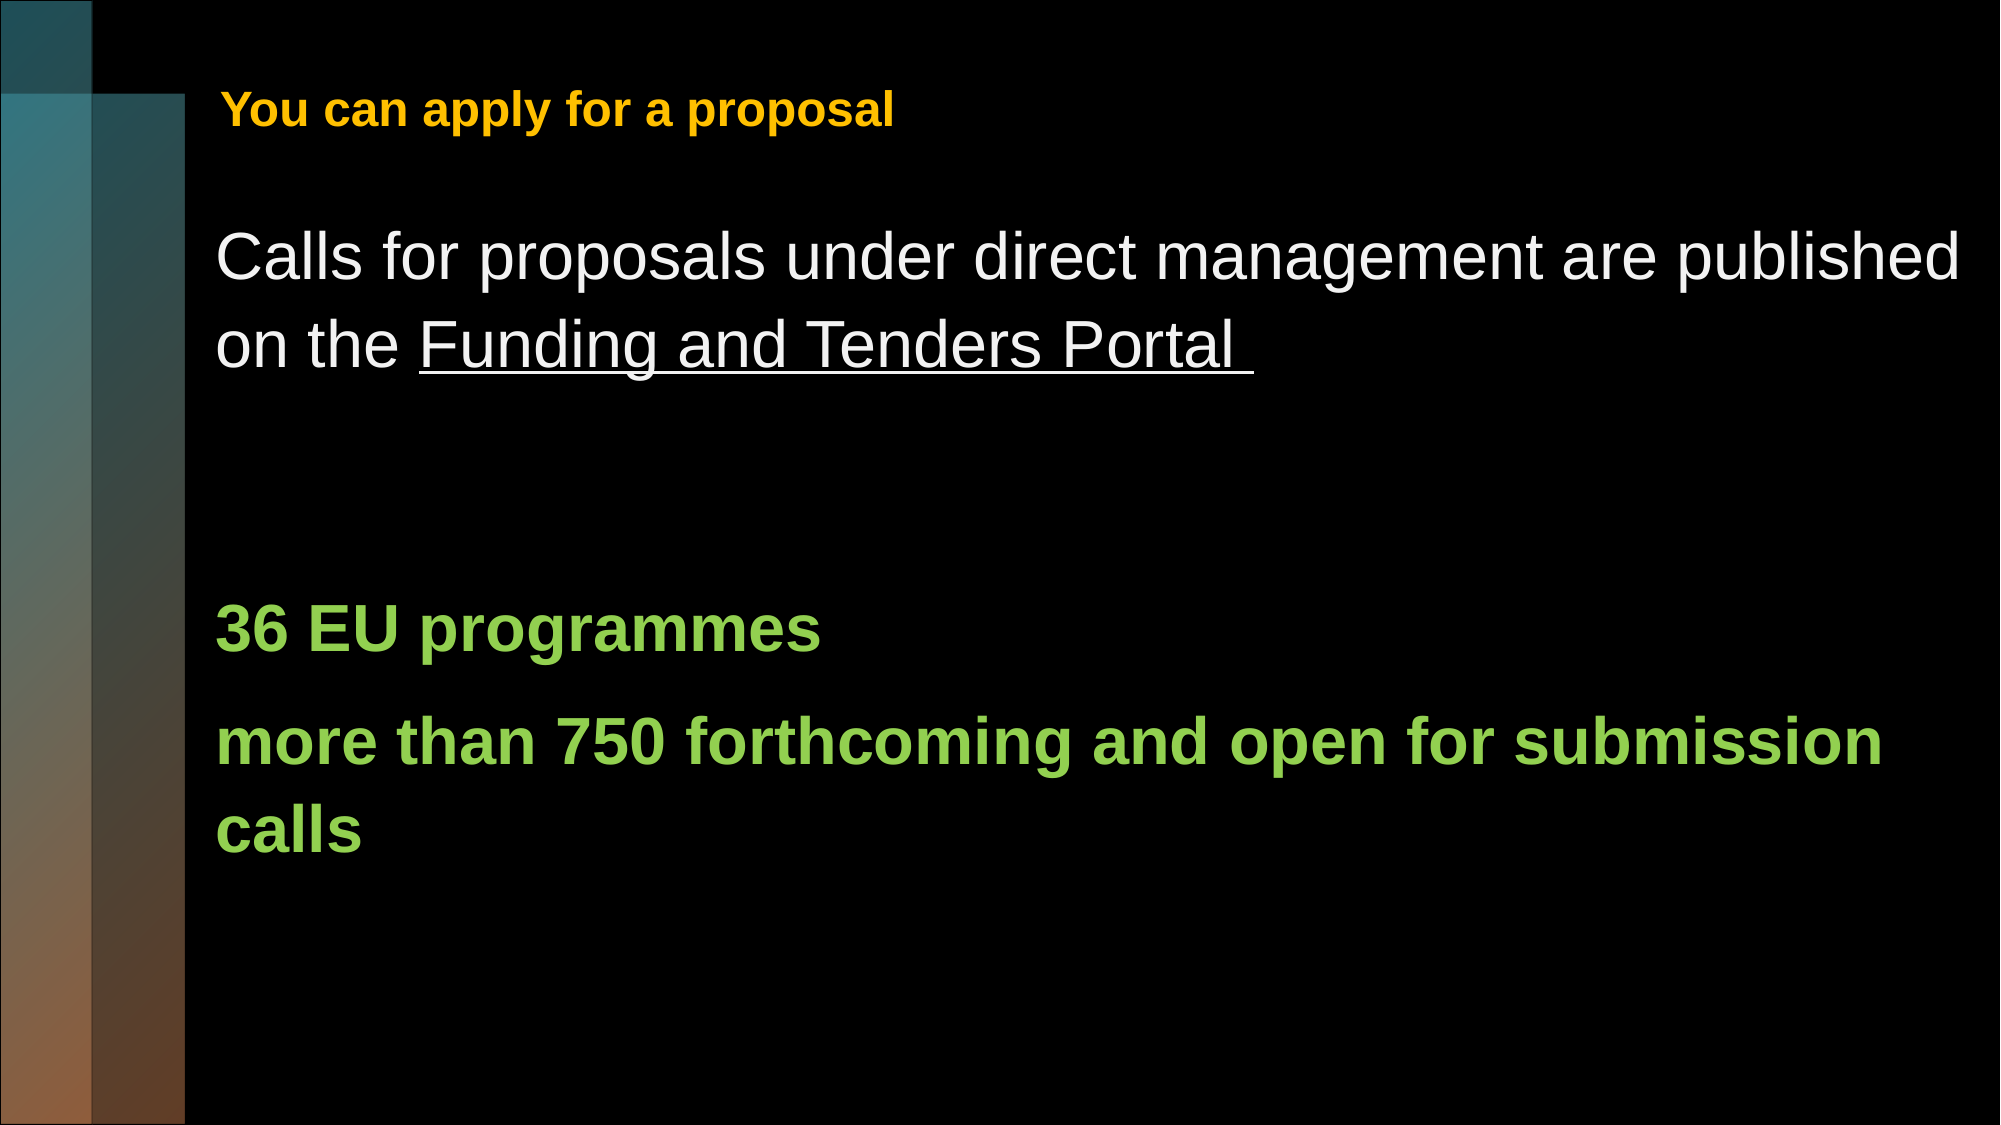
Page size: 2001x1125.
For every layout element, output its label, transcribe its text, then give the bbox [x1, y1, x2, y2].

list Calls for proposals under direct management are published on the Funding and Tenders Portal 36 EU programmes more than 750 forthcoming and open for submission calls [181, 197, 2000, 1066]
title You can apply for a proposal [204, 69, 1945, 197]
